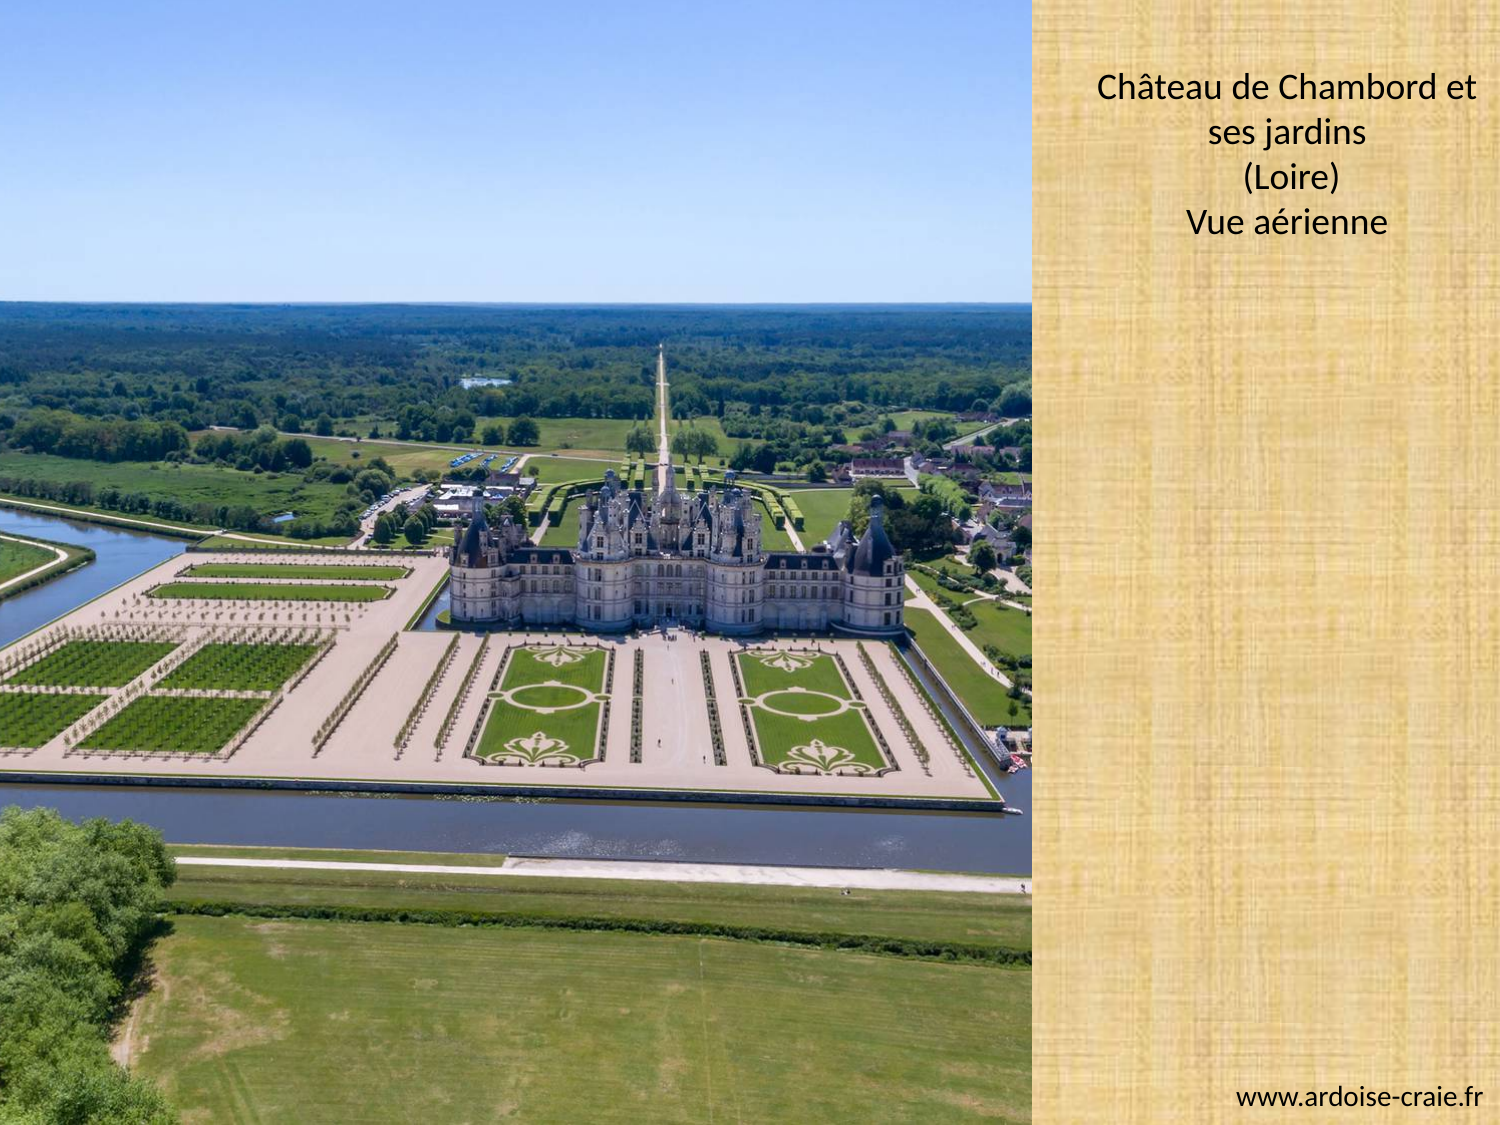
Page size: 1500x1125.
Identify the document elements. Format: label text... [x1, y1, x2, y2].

text_box Château de Chambord et ses jardins (Loire) Vue aérienne [1074, 54, 1500, 250]
text_box www.ardoise-craie.fr [1221, 1069, 1499, 1120]
picture [0, 0, 1500, 1125]
